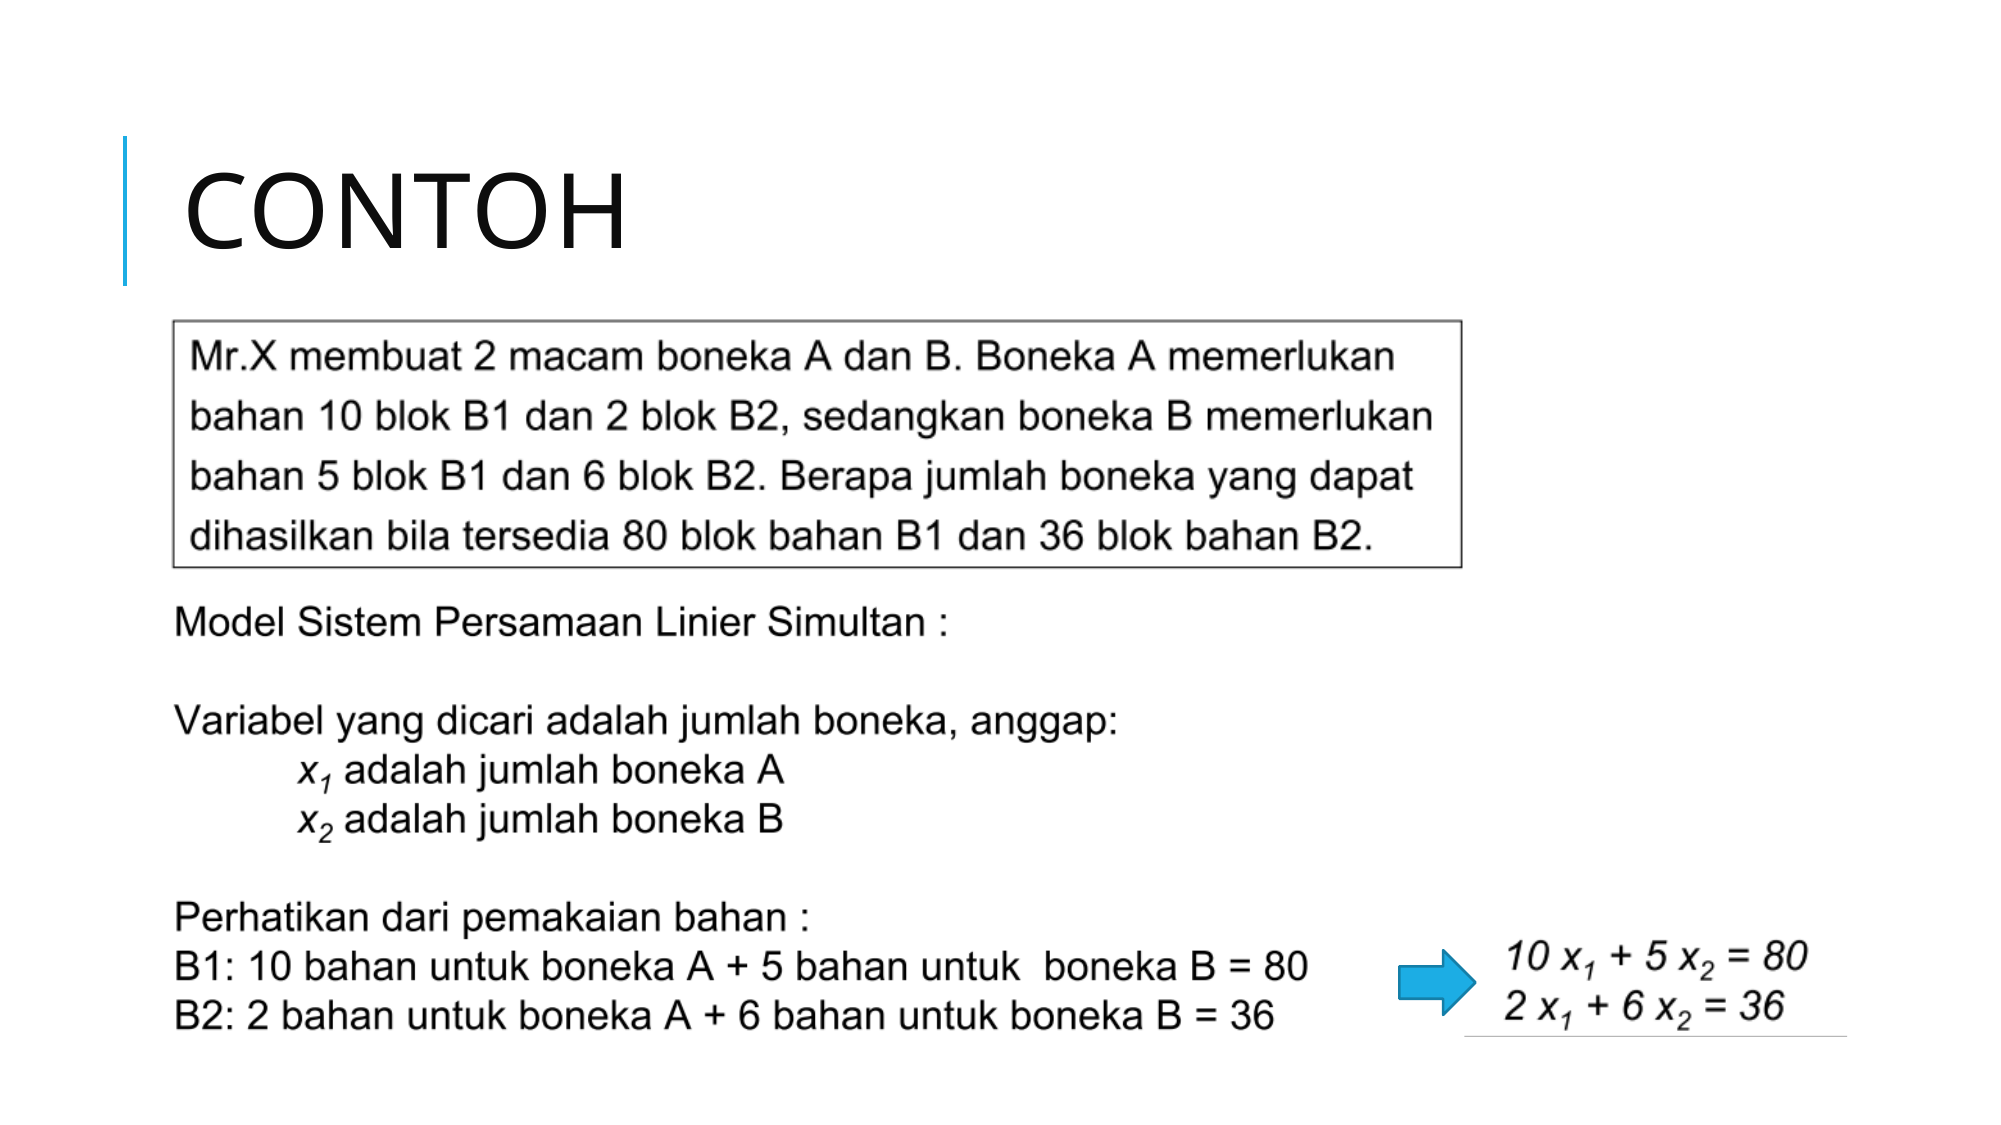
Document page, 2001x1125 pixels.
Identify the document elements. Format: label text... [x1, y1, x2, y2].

text_box [1398, 948, 1457, 1017]
title contoh [168, 96, 1763, 342]
picture [167, 595, 1315, 1037]
picture [167, 317, 1465, 574]
picture [1464, 928, 1848, 1037]
